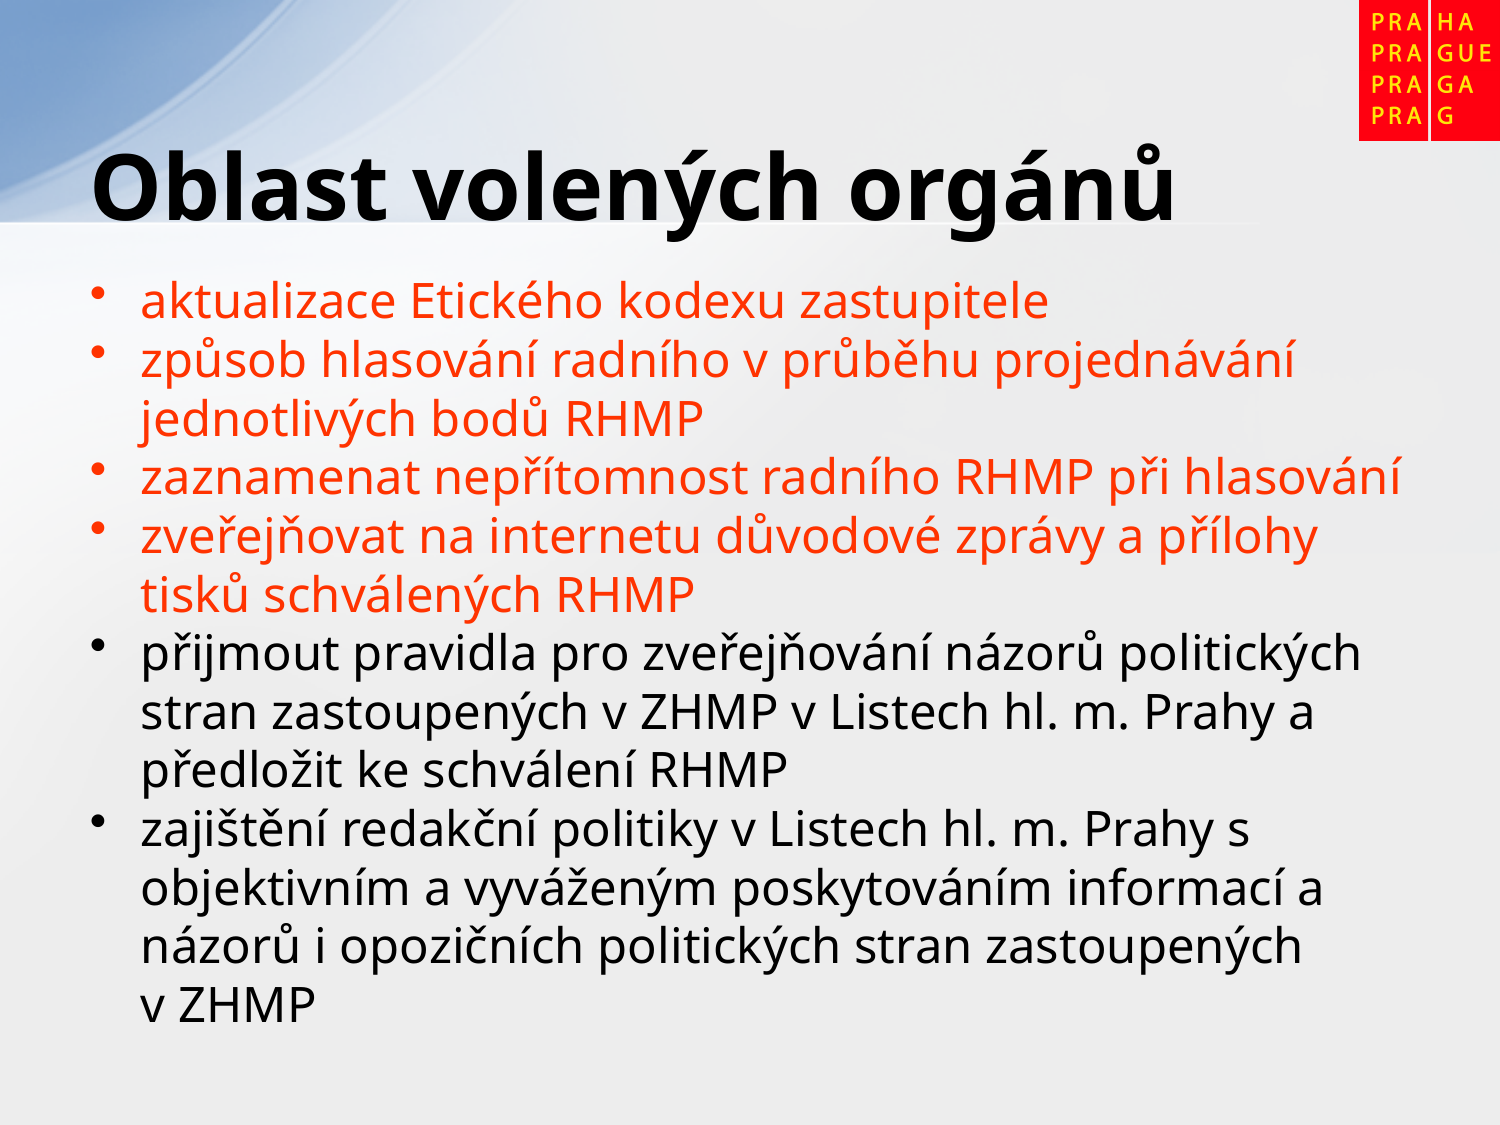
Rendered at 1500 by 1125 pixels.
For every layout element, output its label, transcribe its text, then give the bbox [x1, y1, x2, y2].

picture [0, 0, 1500, 1125]
title Oblast volených orgánů [75, 58, 1425, 247]
list aktualizace Etického kodexu zastupitele způsob hlasování radního v průběhu projednávání jednotlivých bodů RHMP zaznamenat nepřítomnost radního RHMP při hlasování zveřejňovat na internetu důvodové zprávy a přílohy tisků schválených RHMP přijmout pravidla pro zveřejňování názorů politických stran zastoupených v ZHMP v Listech hl. m. Prahy a předložit ke schválení RHMP zajištění redakční politiky v Listech hl. m. Prahy s objektivním a vyváženým poskytováním informací a názorů i opozičních politických stran zastoupených v ZHMP [75, 262, 1425, 1079]
